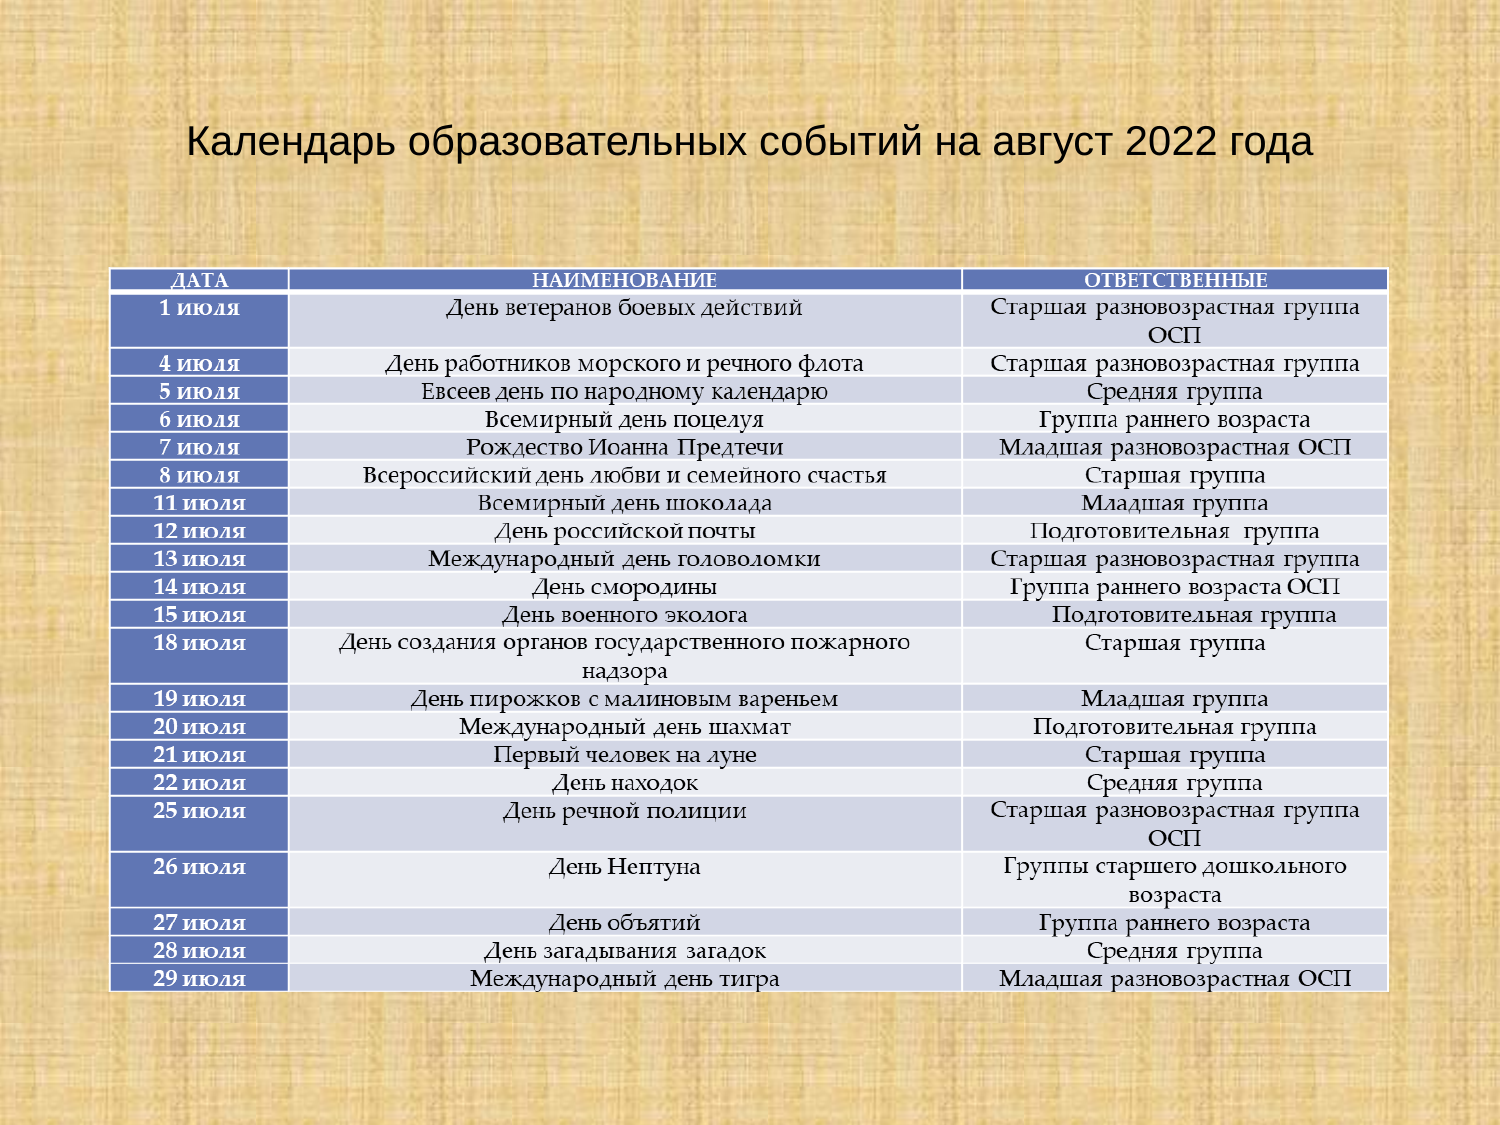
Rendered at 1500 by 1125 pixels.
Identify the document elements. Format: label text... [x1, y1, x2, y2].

title Календарь образовательных событий на август 2022 года [75, 45, 1425, 233]
picture [0, 0, 1500, 1125]
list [108, 262, 1392, 1006]
